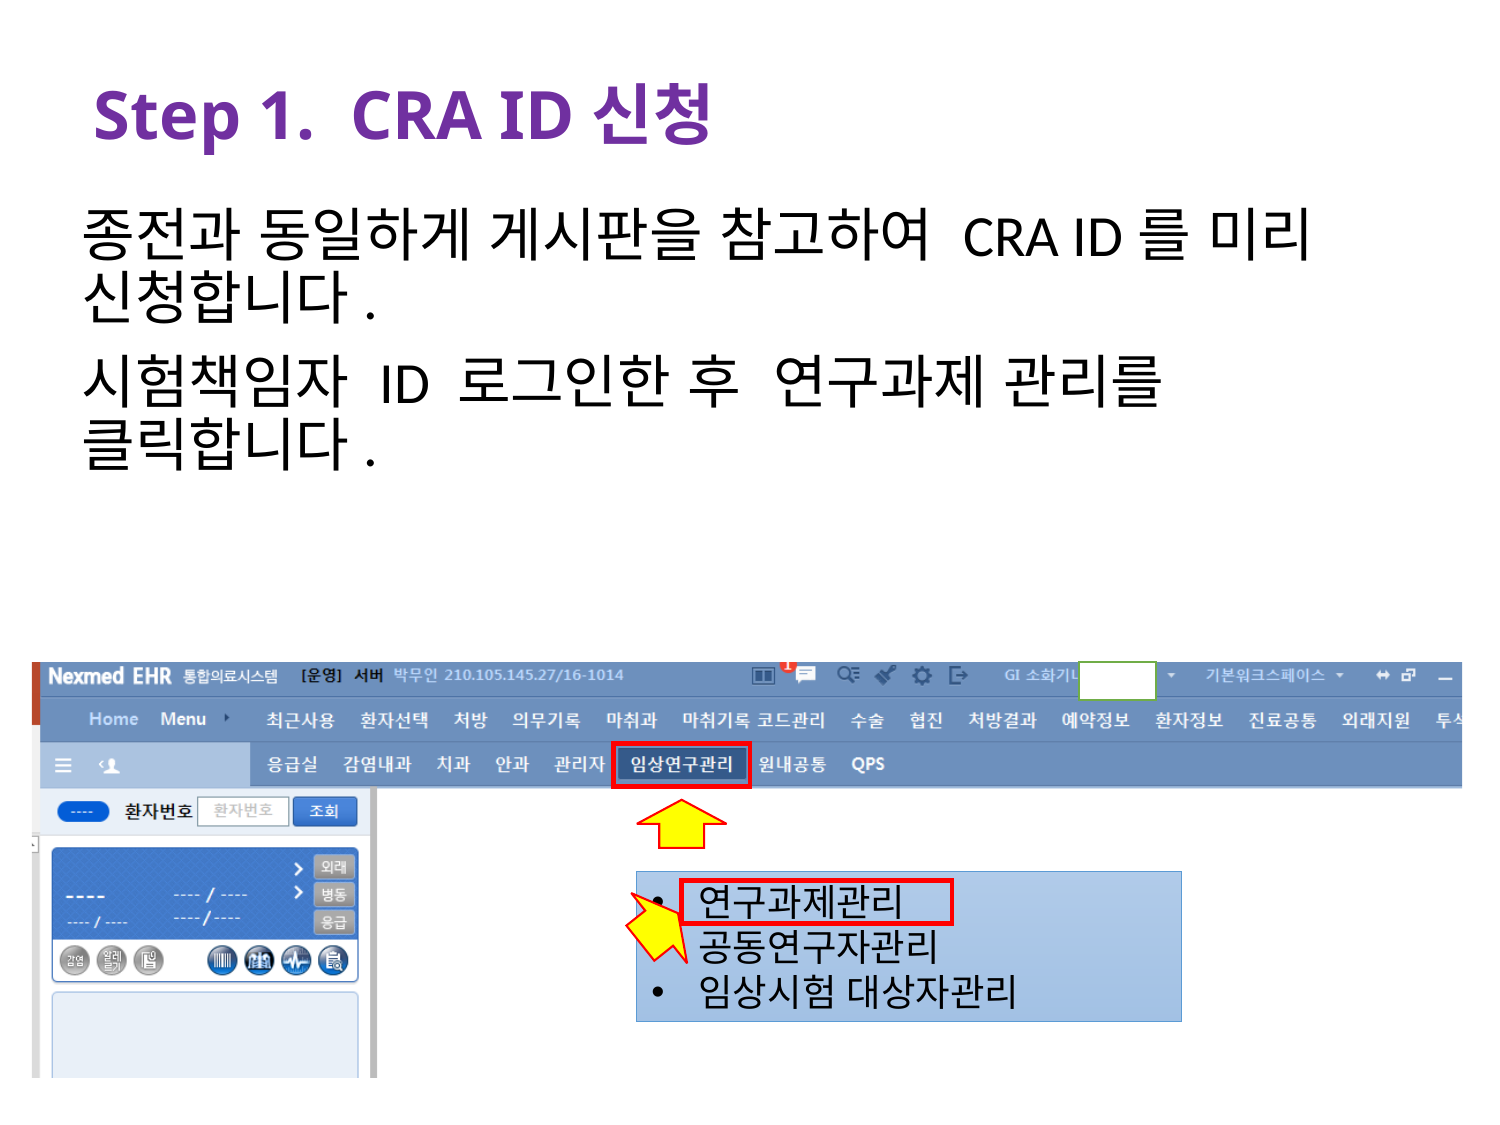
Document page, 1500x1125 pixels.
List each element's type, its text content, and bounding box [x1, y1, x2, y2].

picture [31, 662, 1463, 1078]
list 종전과 동일하게 게시판을 참고하여 CRA ID를 미리 신청합니다. 시험책임자 ID 로그인한 후 연구과제 관리를 클릭합니다. [66, 198, 1428, 662]
title Step 1. CRA ID신청 [79, 49, 1373, 186]
